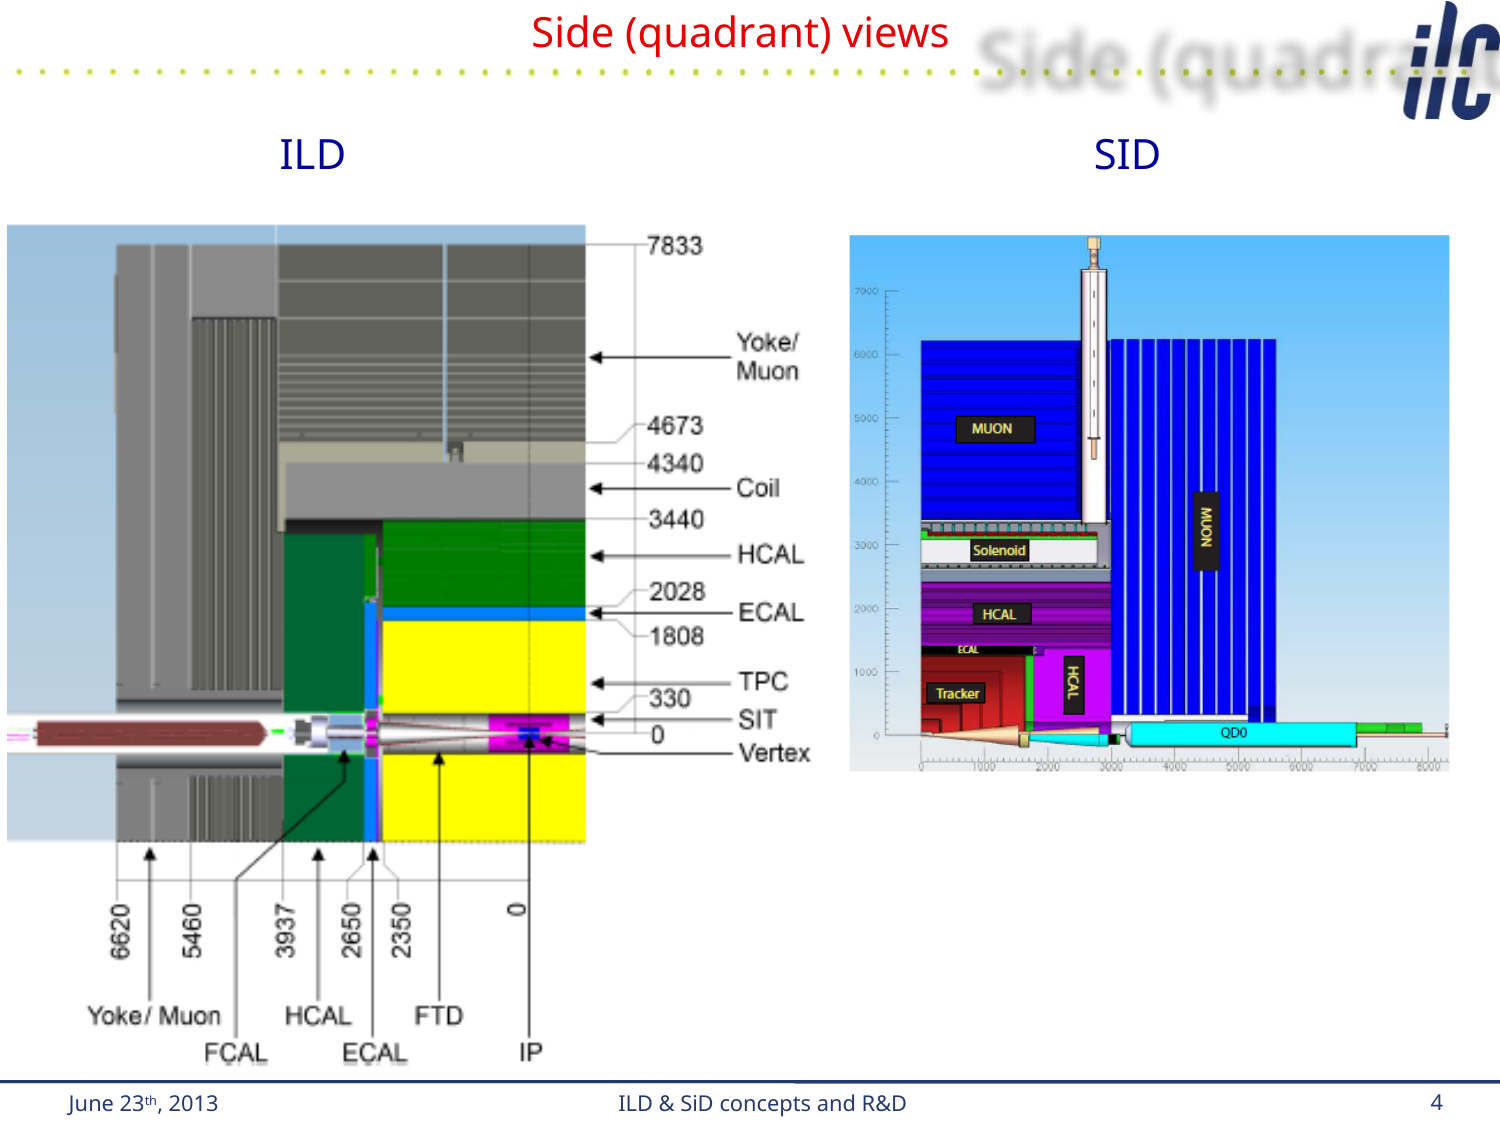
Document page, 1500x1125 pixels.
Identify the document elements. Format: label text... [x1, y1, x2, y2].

slide_number 4 [1271, 1088, 1489, 1118]
footer ILD & SiD concepts and R&D [274, 1088, 1271, 1118]
picture [0, 68, 1309, 78]
picture [1319, 1, 1500, 120]
picture [849, 234, 1450, 775]
title Side (quadrant) views [67, 0, 1415, 70]
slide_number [14, 1088, 274, 1118]
text_box ILD [256, 119, 370, 189]
text_box SiD [940, 119, 1325, 192]
picture [6, 191, 829, 1078]
